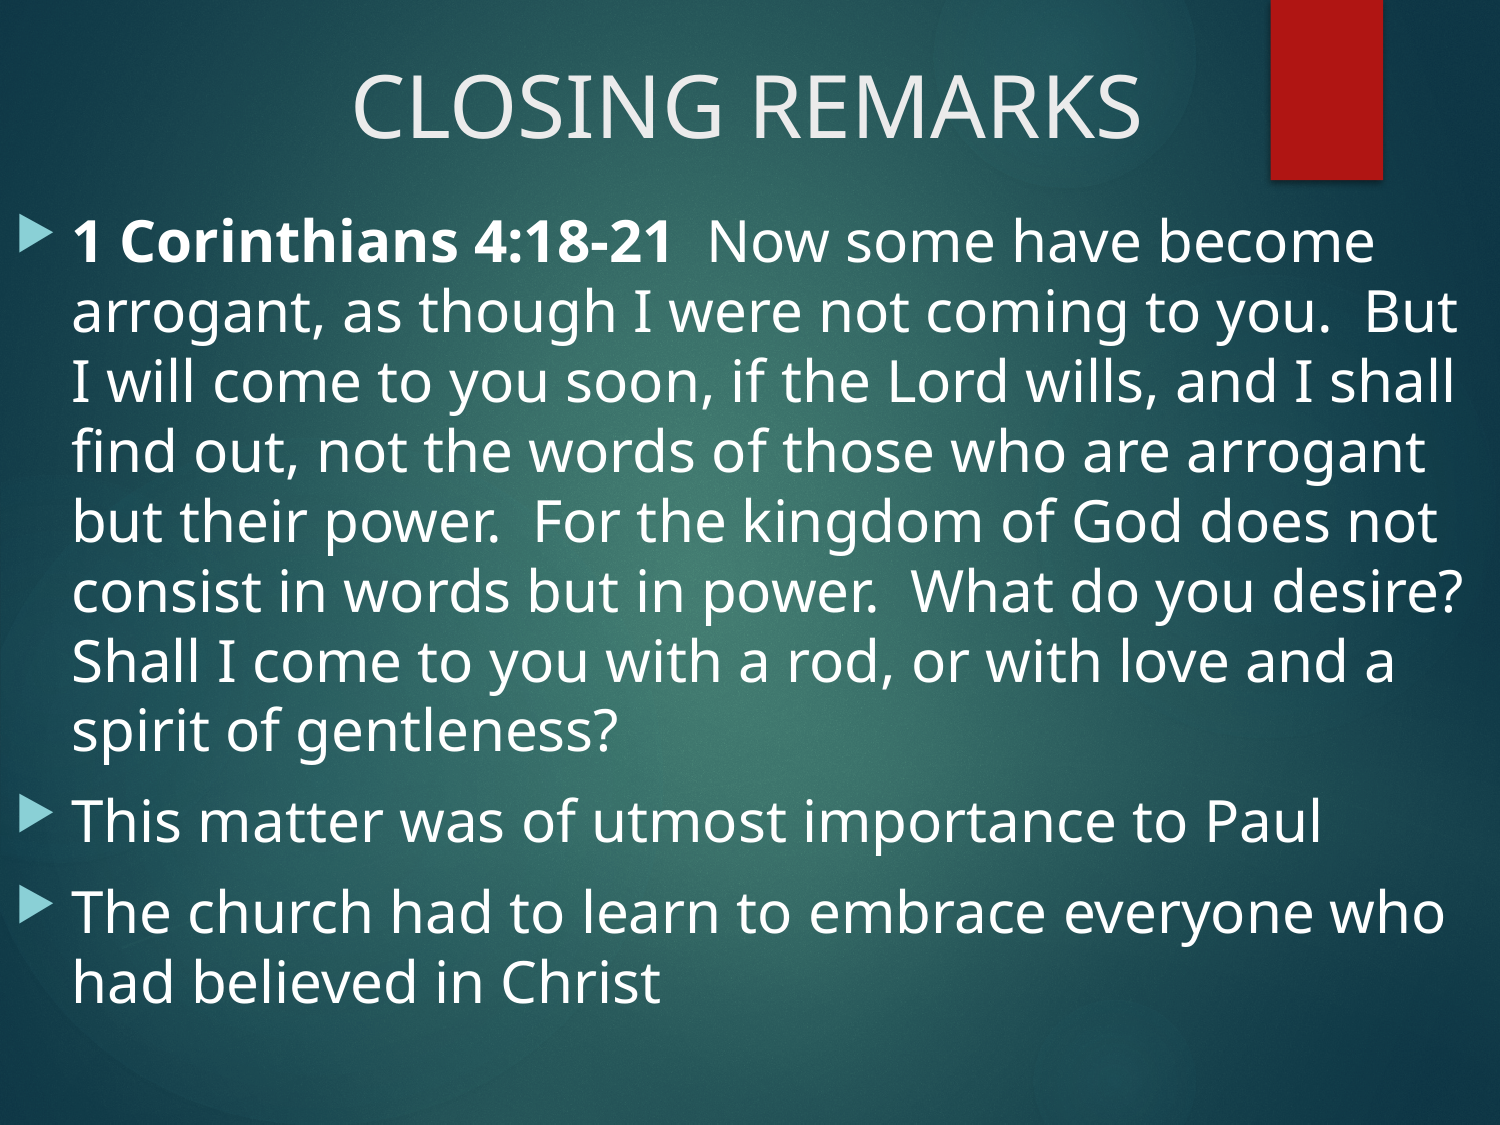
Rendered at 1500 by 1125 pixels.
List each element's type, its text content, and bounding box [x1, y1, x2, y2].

list 1 Corinthians 4:18-21 Now some have become arrogant, as though I were not coming to you. But I will come to you soon, if the Lord wills, and I shall find out, not the words of those who are arrogant but their power. For the kingdom of God does not consist in words but in power. What do you desire? Shall I come to you with a rod, or with love and a spirit of gentleness? This matter was of utmost importance to Paul The church had to learn to embrace everyone who had believed in Christ [0, 197, 1500, 1125]
title CLOSING REMARKS [0, 43, 1500, 197]
